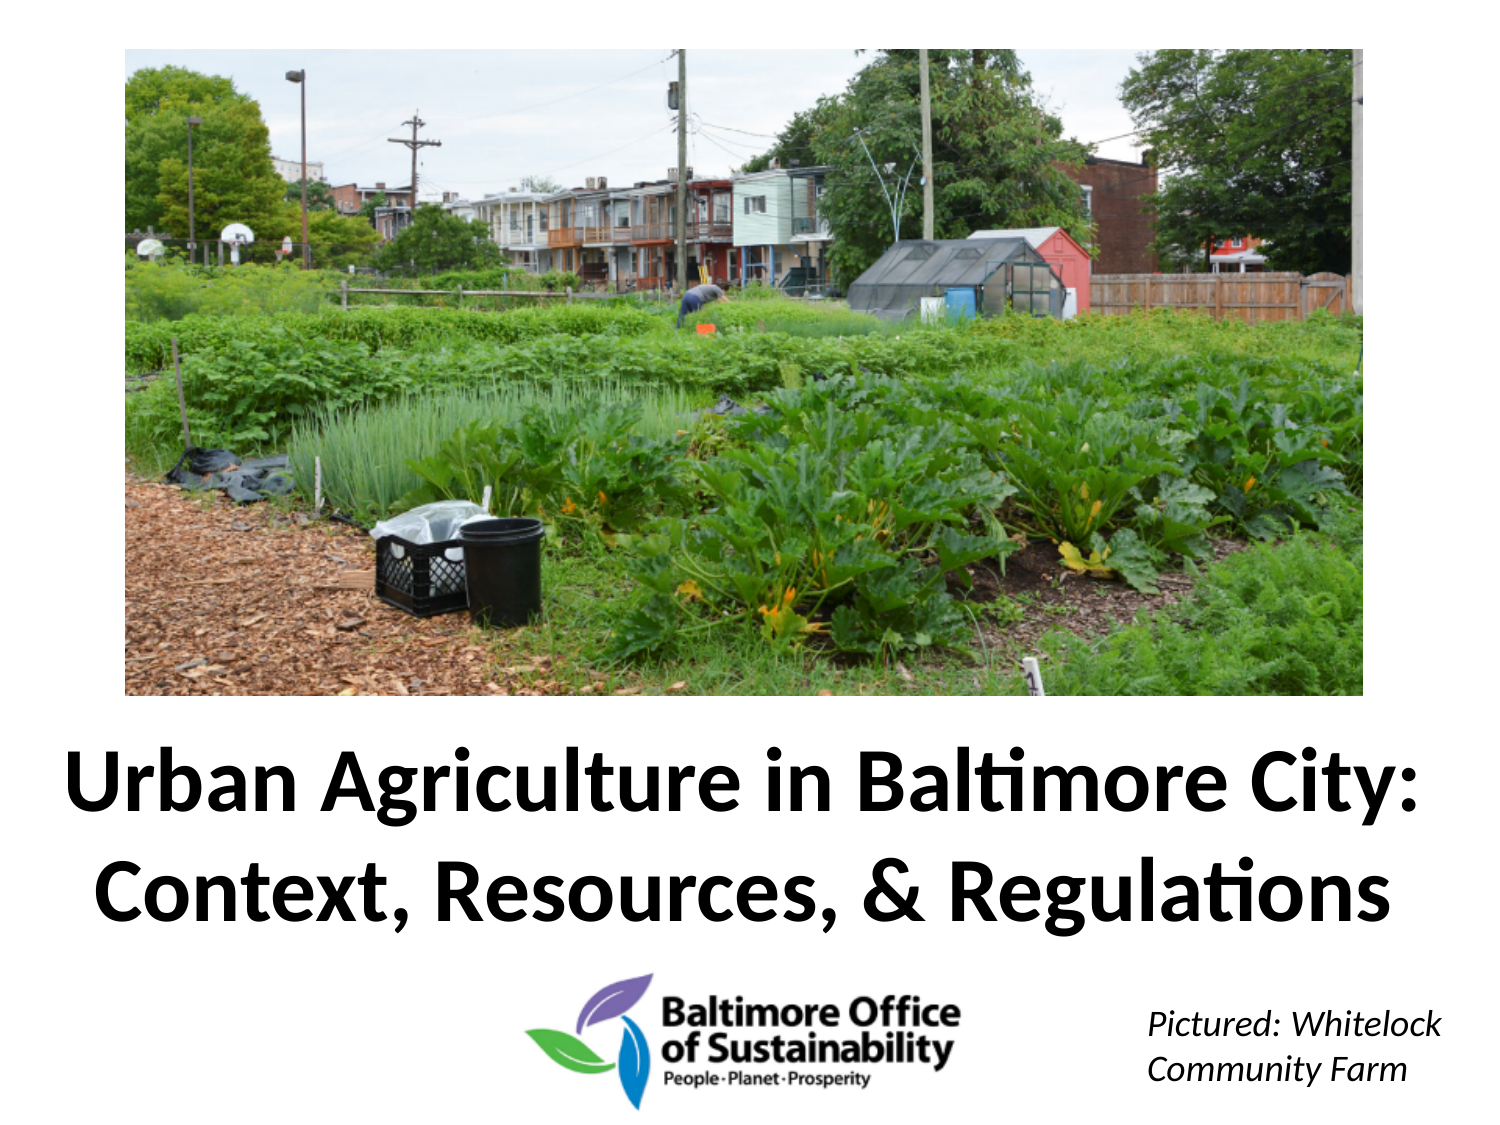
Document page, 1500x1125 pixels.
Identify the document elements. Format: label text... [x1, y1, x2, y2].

text_box Pictured: Whitelock Community Farm [1132, 991, 1500, 1096]
title Urban Agriculture in Baltimore City: Context, Resources, & Regulations [24, 774, 1463, 982]
picture [124, 49, 1363, 696]
picture [511, 961, 978, 1125]
